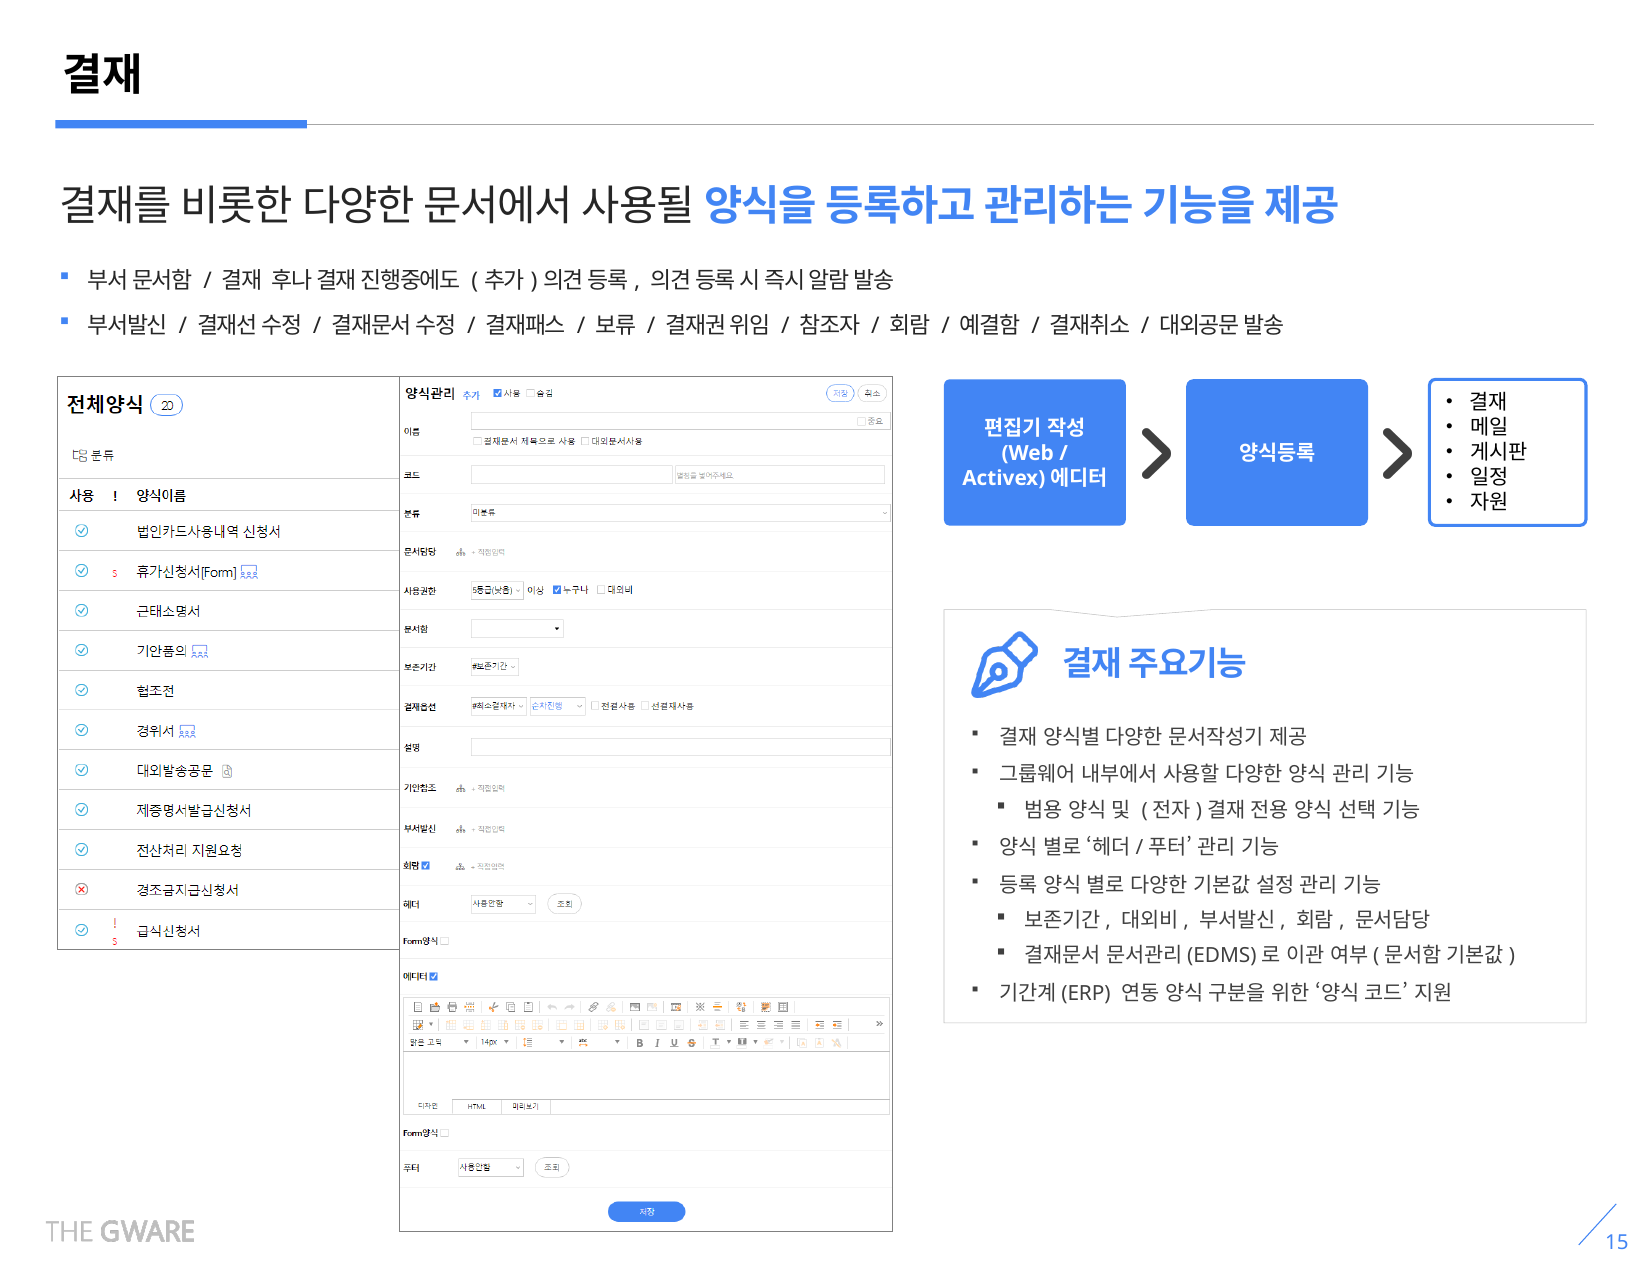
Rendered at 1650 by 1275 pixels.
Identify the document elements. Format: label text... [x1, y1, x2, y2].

text_box 결재를 비롯한 다양한 문서에서 사용될 양식을 등록하고 관리하는 기능을 제공 [45, 145, 1626, 244]
text_box 부서 문서함 / 결재 후나 결재 진행중에도 (추가)의견 등록, 의견 등록 시 즉시 알람 발송 부서발신 / 결재선 수정 / 결재문서 수정 / 결재패스 / 보류 / 결재권 위임 / 참조자 / 회람 / 예결함 / 결재취소 / 대외공문 발송 [45, 244, 1626, 345]
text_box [943, 609, 1587, 1023]
picture [971, 631, 1038, 698]
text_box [943, 379, 1587, 526]
text_box 결재 [47, 41, 170, 107]
picture [57, 376, 893, 1232]
picture [45, 1220, 194, 1242]
